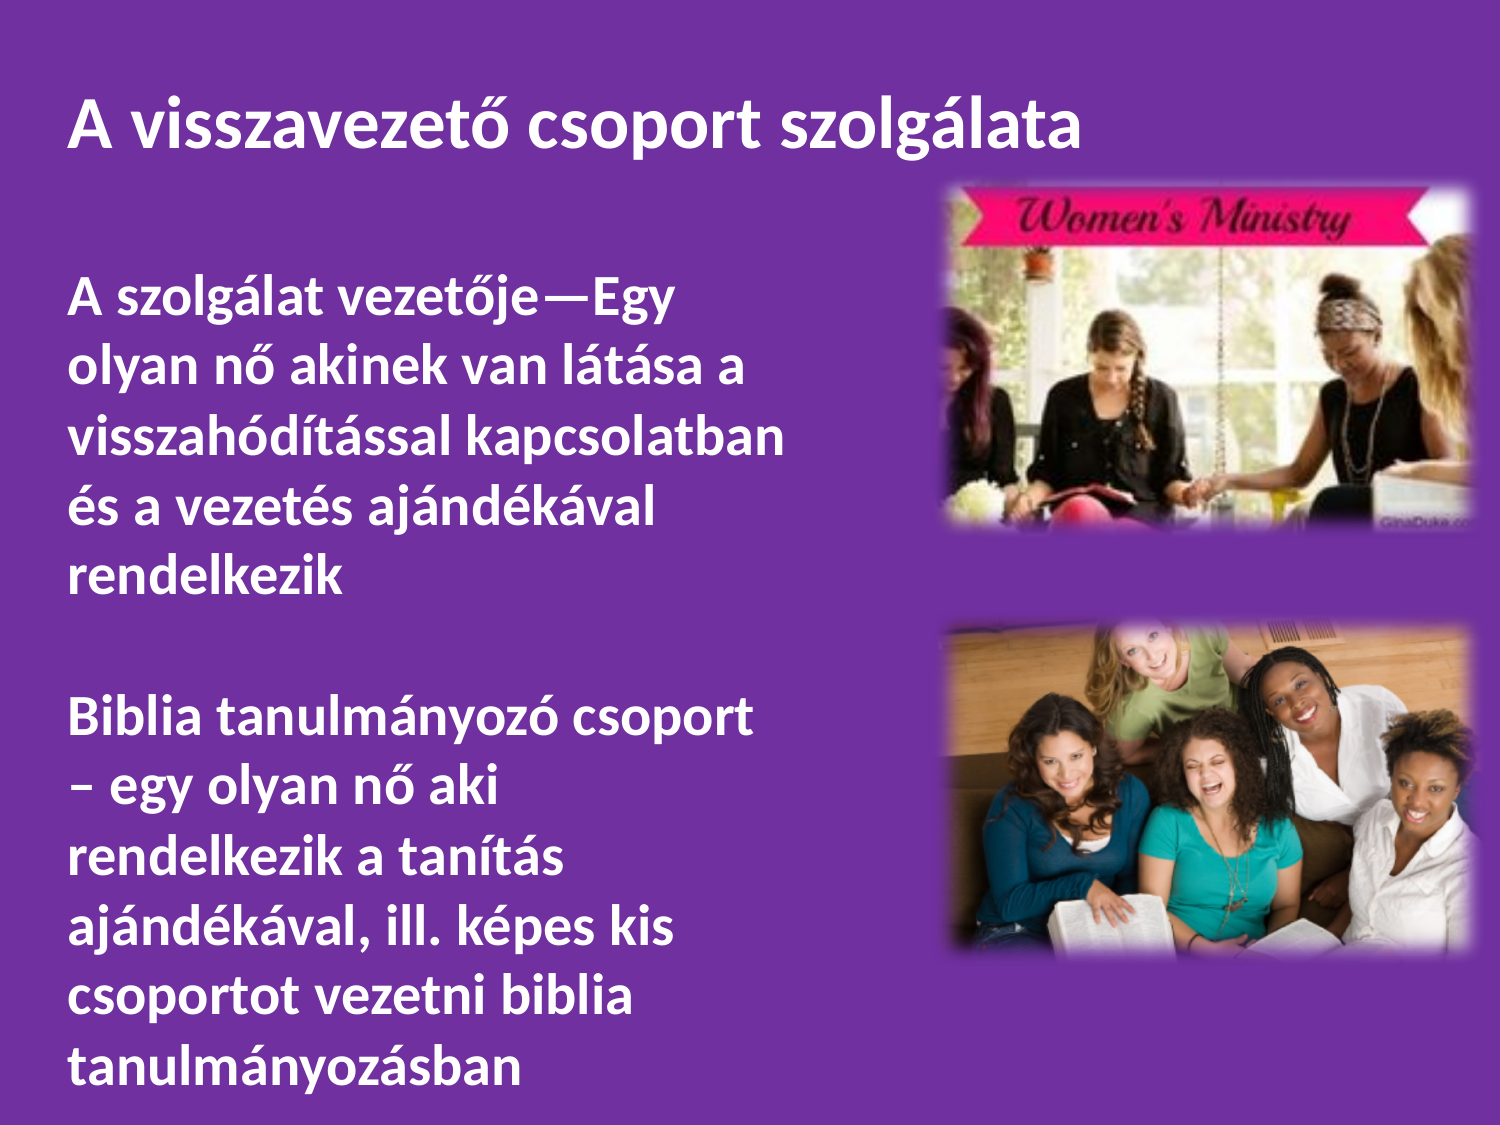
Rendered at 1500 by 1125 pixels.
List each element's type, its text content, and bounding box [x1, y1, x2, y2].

picture [930, 610, 1486, 967]
picture [930, 172, 1486, 540]
text_box A szolgálat vezetője—Egy olyan nő akinek van látása a visszahódítással kapcsolatban és a vezetés ajándékával rendelkezik Biblia tanulmányozó csoport – egy olyan nő aki rendelkezik a tanítás ajándékával, ill. képes kis csoportot vezetni biblia tanulmányozásban [53, 249, 803, 1104]
text_box A visszavezető csoport szolgálata [53, 66, 1187, 172]
